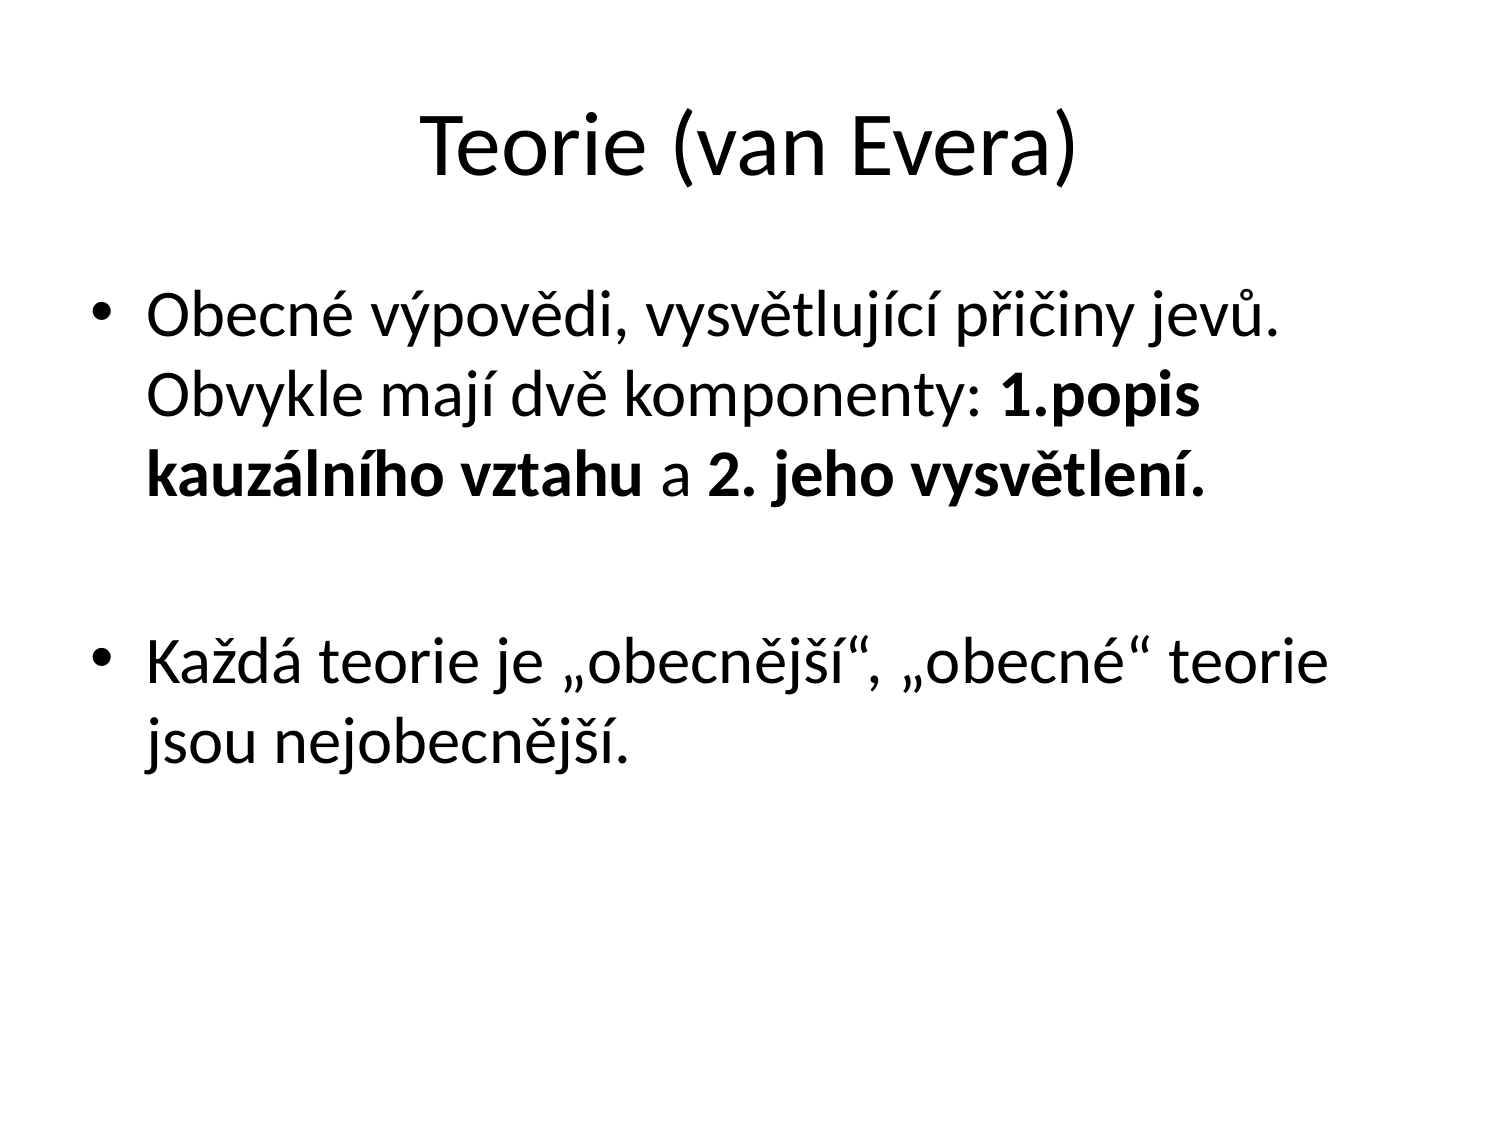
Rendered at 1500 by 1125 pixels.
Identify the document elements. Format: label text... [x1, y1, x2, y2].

list Obecné výpovědi, vysvětlující přičiny jevů. Obvykle mají dvě komponenty: 1.popis kauzálního vztahu a 2. jeho vysvětlení. Každá teorie je „obecnější“, „obecné“ teorie jsou nejobecnější. [75, 262, 1425, 1005]
title Teorie (van Evera) [75, 45, 1425, 233]
